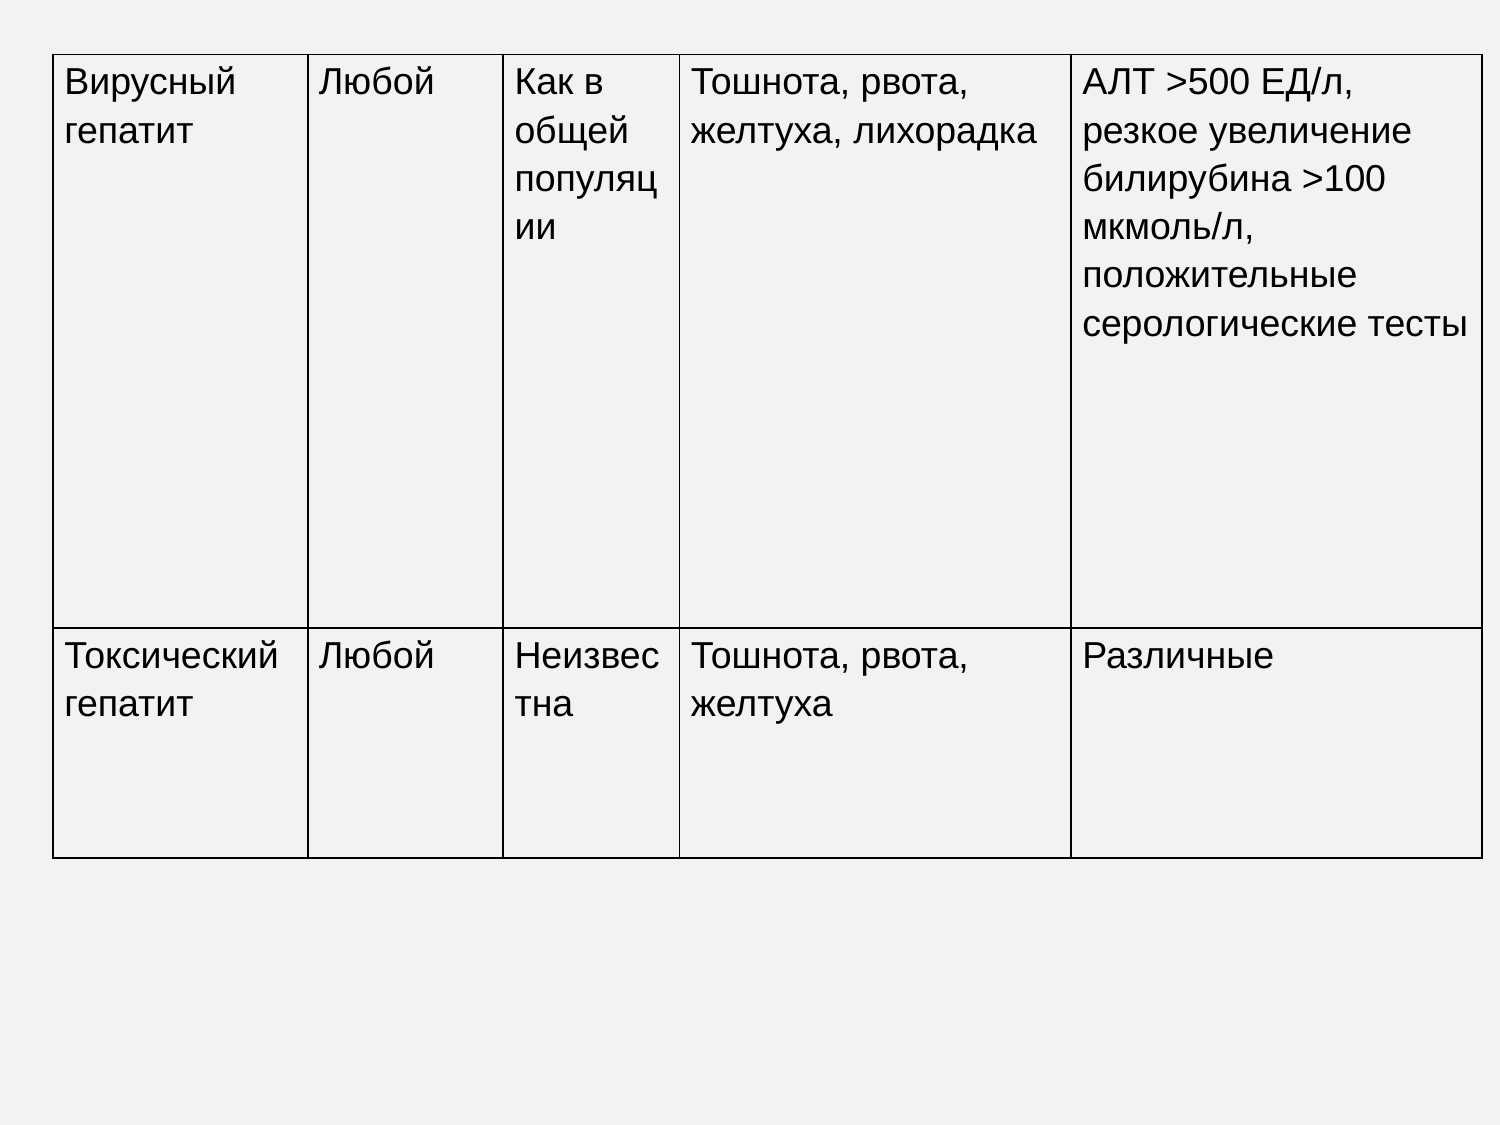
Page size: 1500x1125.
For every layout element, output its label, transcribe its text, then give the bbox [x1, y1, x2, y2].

table_header Как в общей популяции [504, 55, 679, 627]
table_cell Различные [1072, 629, 1481, 857]
table_cell Любой [309, 629, 502, 857]
table_header Любой [309, 55, 502, 627]
table_header АЛТ >500 ЕД/л, резкое увеличение билирубина >100 мкмоль/л, положительные серологические тесты [1072, 55, 1481, 627]
table_cell Неизвестна [504, 629, 679, 857]
table_header Вирусный гепатит [54, 55, 307, 627]
table_cell Тошнота, рвота, желтуха [680, 629, 1070, 857]
table_header Тошнота, рвота, желтуха, лихорадка [680, 55, 1070, 627]
table_cell Токсический гепатит [54, 629, 307, 857]
